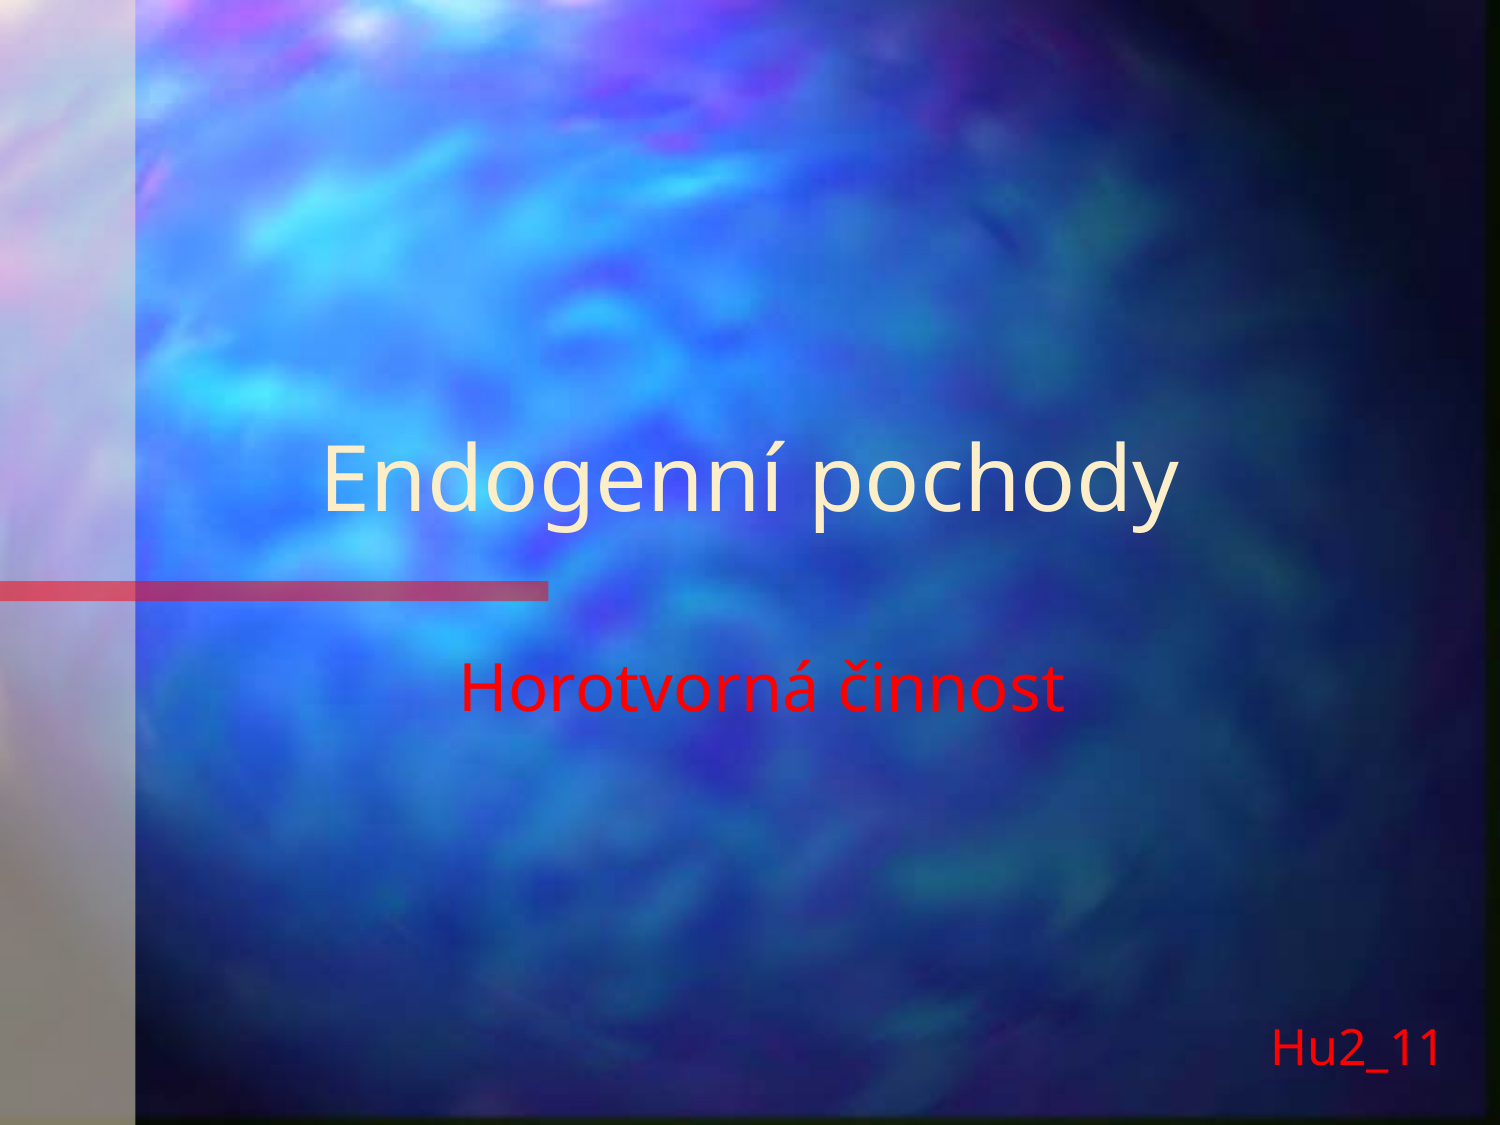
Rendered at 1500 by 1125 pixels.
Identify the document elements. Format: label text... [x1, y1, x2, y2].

subtitle Horotvorná činnost [237, 637, 1288, 926]
picture [136, 0, 1500, 1125]
title Endogenní pochody [112, 349, 1388, 538]
text_box Hu2_11 [1255, 1007, 1461, 1083]
